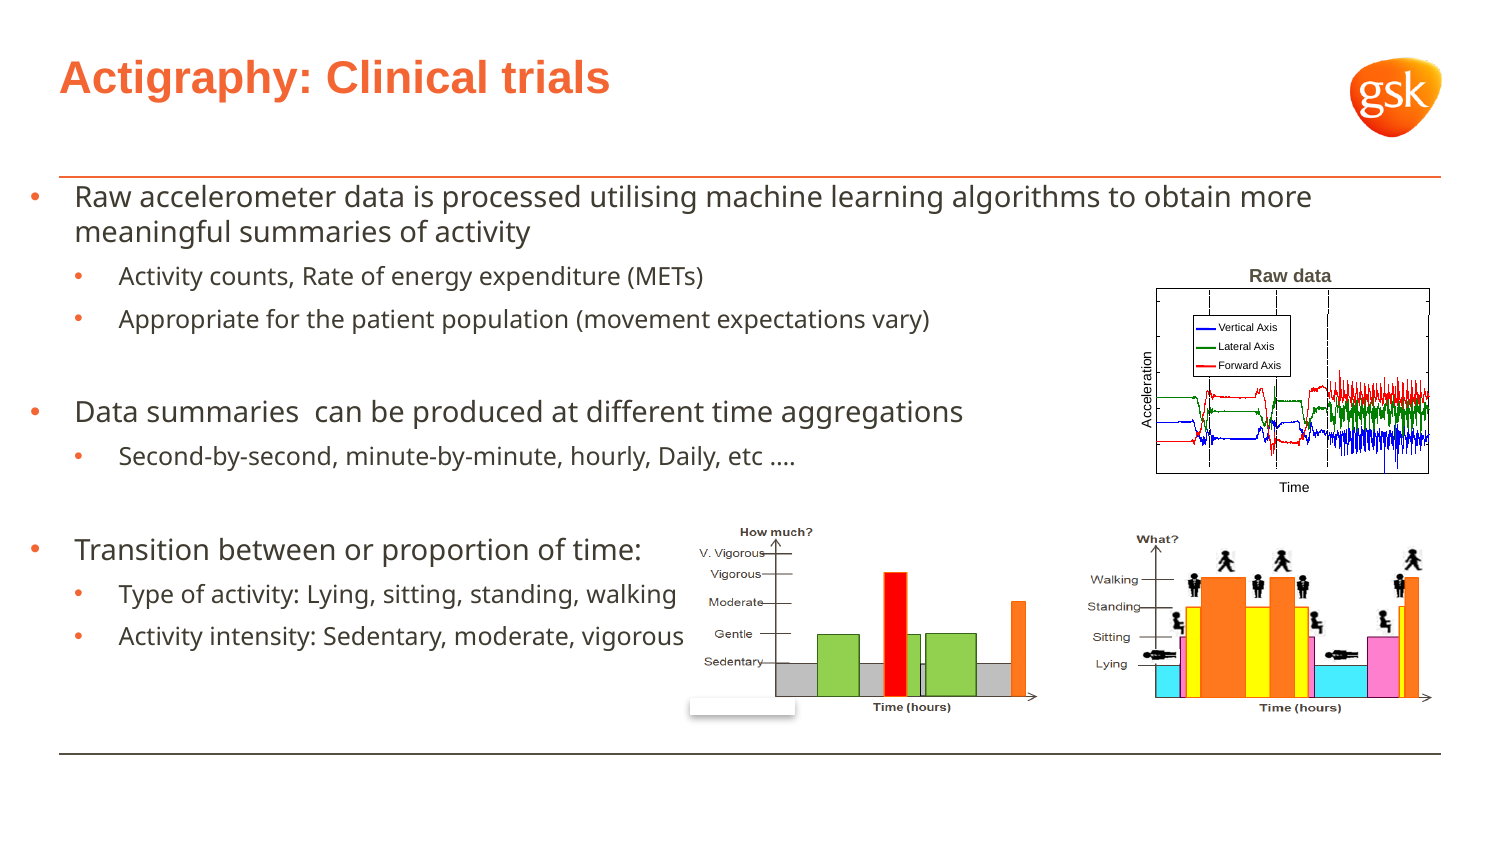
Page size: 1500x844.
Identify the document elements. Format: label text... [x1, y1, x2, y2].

title Actigraphy: Clinical trials [58, 47, 1302, 103]
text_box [690, 523, 1041, 715]
picture [1333, 38, 1457, 157]
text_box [1126, 255, 1455, 504]
list Raw accelerometer data is processed utilising machine learning algorithms to obtain more meaningful summaries of activity Activity counts, Rate of energy expenditure (METs) Appropriate for the patient population (movement expectations vary) Data summaries can be produced at different time aggregations Second-by-second, minute-by-minute, hourly, Daily, etc …. Transition between or proportion of time: Type of activity: Lying, sitting, standing, walking Activity intensity: Sedentary, moderate, vigorous [30, 171, 1412, 675]
picture [1086, 530, 1436, 715]
